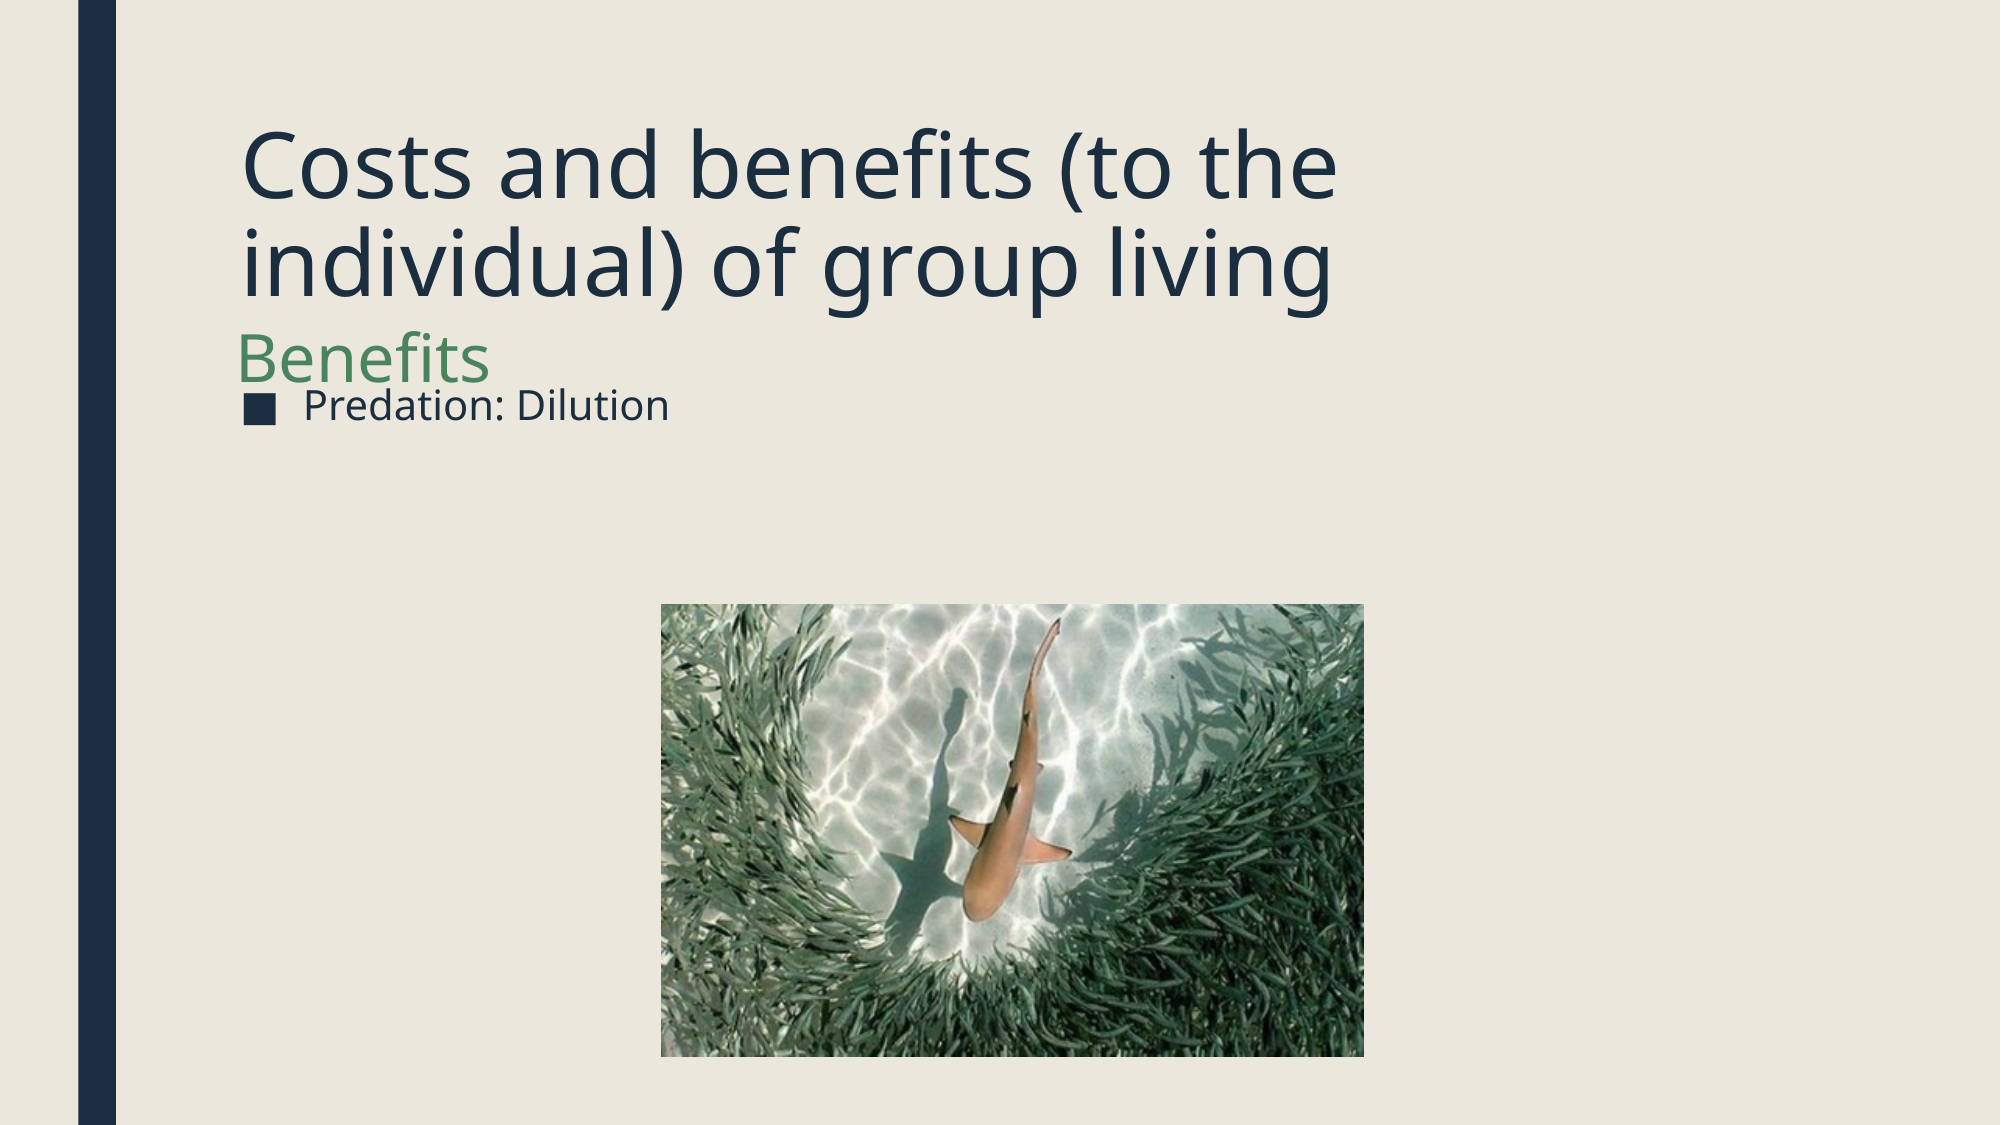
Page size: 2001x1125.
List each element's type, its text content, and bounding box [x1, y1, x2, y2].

text_box Benefits [220, 308, 730, 404]
title Costs and benefits (to the individual) of group living [225, 112, 1800, 357]
picture [661, 604, 1364, 1057]
list Predation: Dilution [225, 375, 955, 963]
